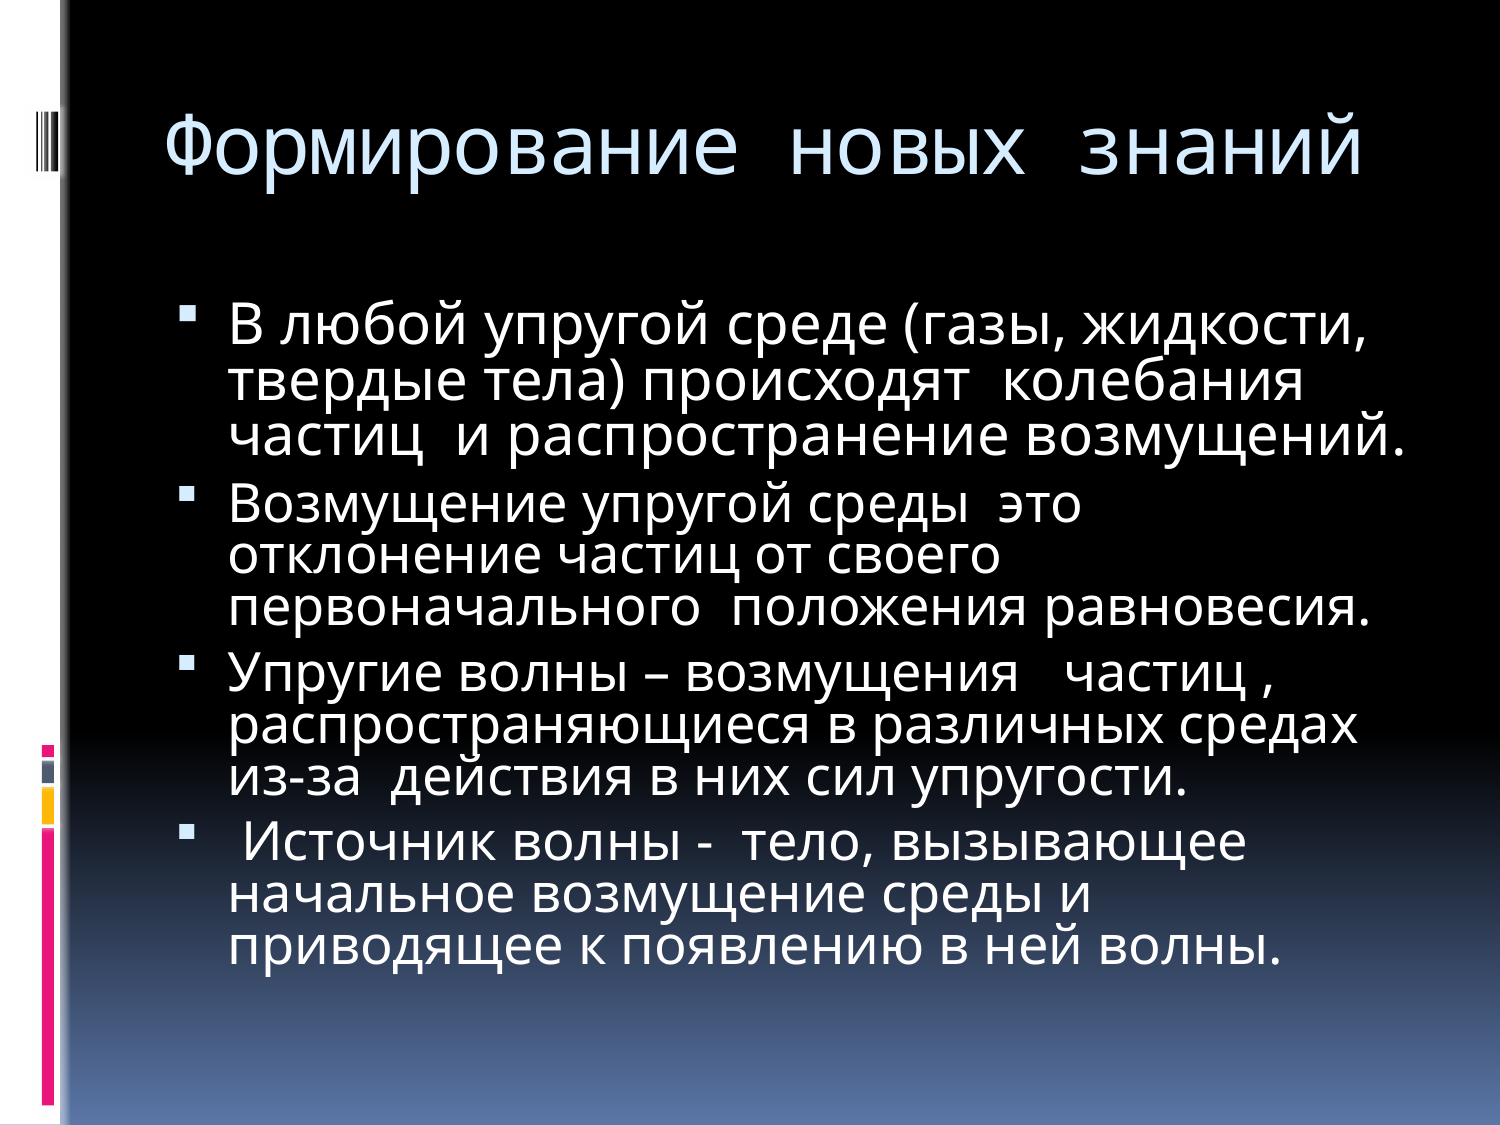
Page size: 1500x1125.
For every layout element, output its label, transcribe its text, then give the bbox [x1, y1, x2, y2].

list В любой упругой среде (газы, жидкости, твердые тела) происходят колебания частиц и распространение возмущений. Возмущение упругой среды это отклонение частиц от своего первоначального положения равновесия. Упругие волны – возмущения частиц , распространяющиеся в различных средах из-за действия в них сил упругости. Источник волны - тело, вызывающее начальное возмущение среды и приводящее к появлению в ней волны. [150, 292, 1425, 1043]
title Формирование новых знаний [150, 83, 1425, 234]
